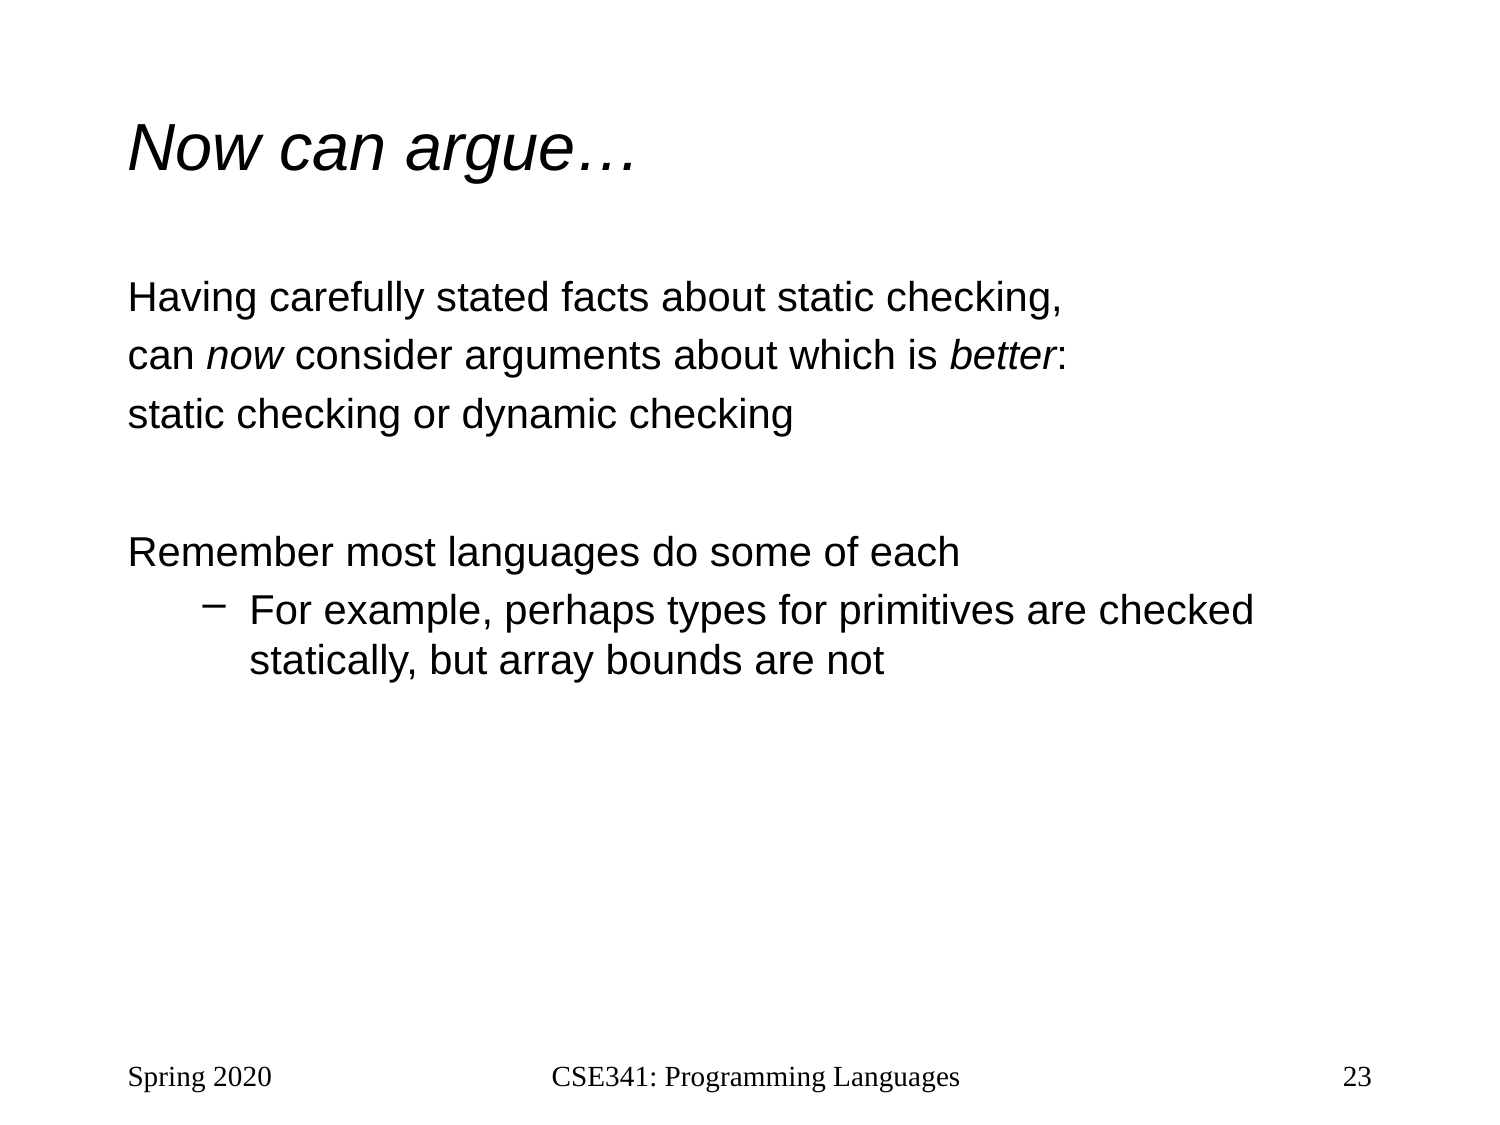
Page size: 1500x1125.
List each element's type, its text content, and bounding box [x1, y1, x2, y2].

slide_number 23 [1074, 1049, 1388, 1125]
title Now can argue… [112, 49, 1388, 238]
footer CSE341: Programming Languages [474, 1049, 1038, 1125]
list Having carefully stated facts about static checking, can now consider arguments about which is better: static checking or dynamic checking Remember most languages do some of each For example, perhaps types for primitives are checked statically, but array bounds are not [112, 262, 1388, 1001]
slide_number Spring 2020 [112, 1049, 426, 1125]
